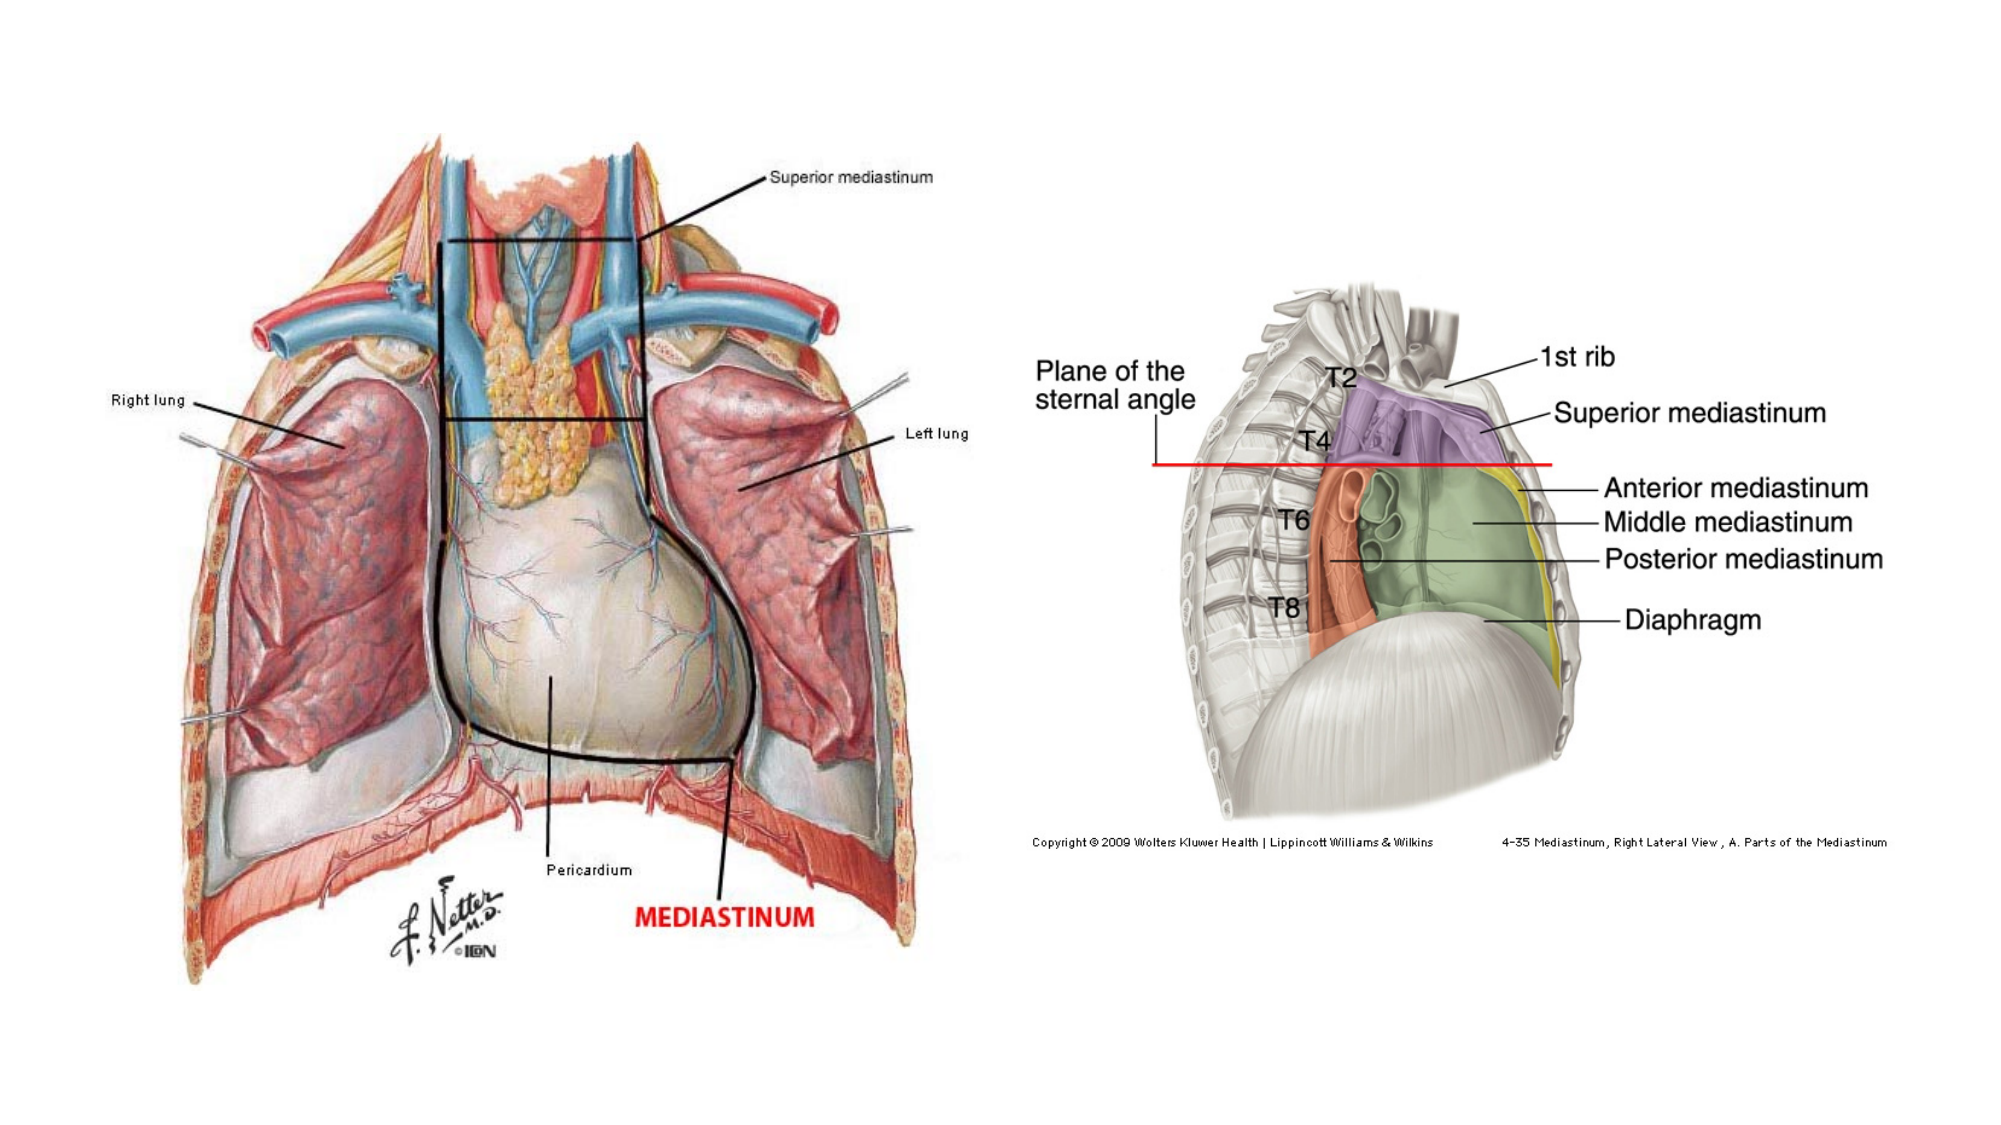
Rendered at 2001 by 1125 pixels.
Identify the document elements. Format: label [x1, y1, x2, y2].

picture [1026, 270, 1895, 855]
picture [105, 133, 974, 992]
